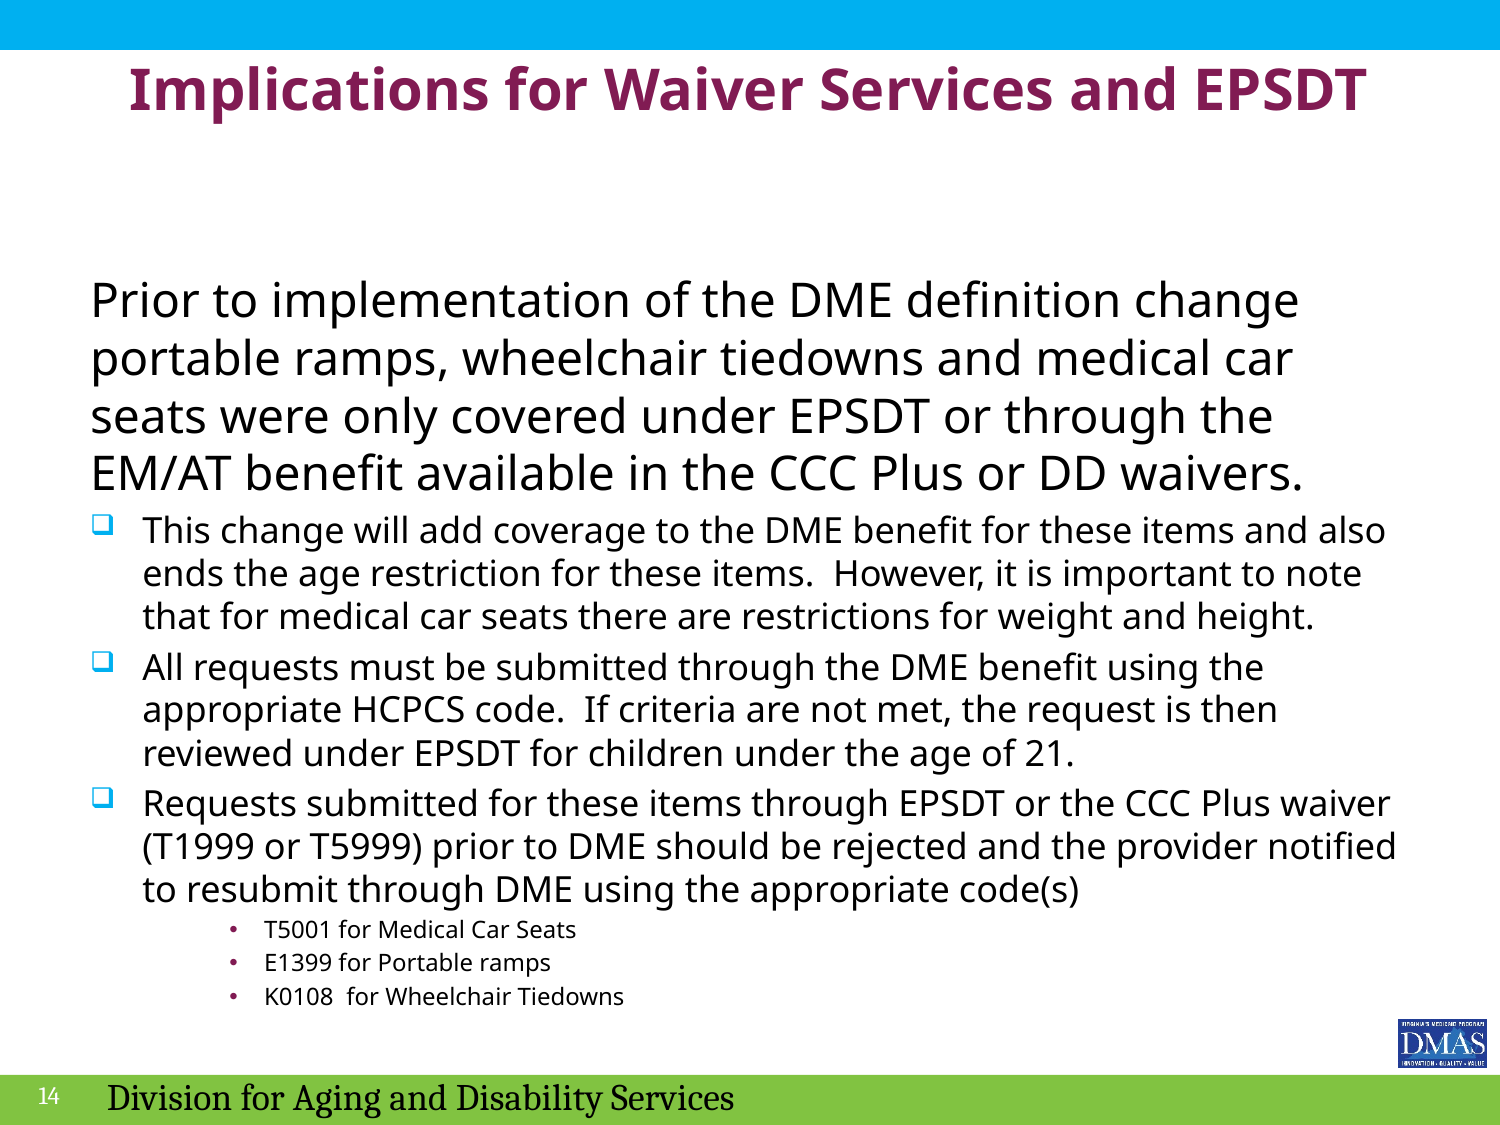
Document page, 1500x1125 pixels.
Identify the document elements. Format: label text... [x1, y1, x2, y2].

text_box Division for Aging and Disability Services [92, 1065, 751, 1125]
list Prior to implementation of the DME definition change portable ramps, wheelchair tiedowns and medical car seats were only covered under EPSDT or through the EM/AT benefit available in the CCC Plus or DD waivers. This change will add coverage to the DME benefit for these items and also ends the age restriction for these items. However, it is important to note that for medical car seats there are restrictions for weight and height. All requests must be submitted through the DME benefit using the appropriate HCPCS code. If criteria are not met, the request is then reviewed under EPSDT for children under the age of 21. Requests submitted for these items through EPSDT or the CCC Plus waiver (T1999 or T5999) prior to DME should be rejected and the provider notified to resubmit through DME using the appropriate code(s) T5001 for Medical Car Seats E1399 for Portable ramps K0108 for Wheelchair Tiedowns [75, 262, 1425, 1038]
title Implications for Waiver Services and EPSDT [75, 45, 1425, 163]
picture [1398, 1019, 1487, 1068]
slide_number 14 [12, 1065, 75, 1125]
